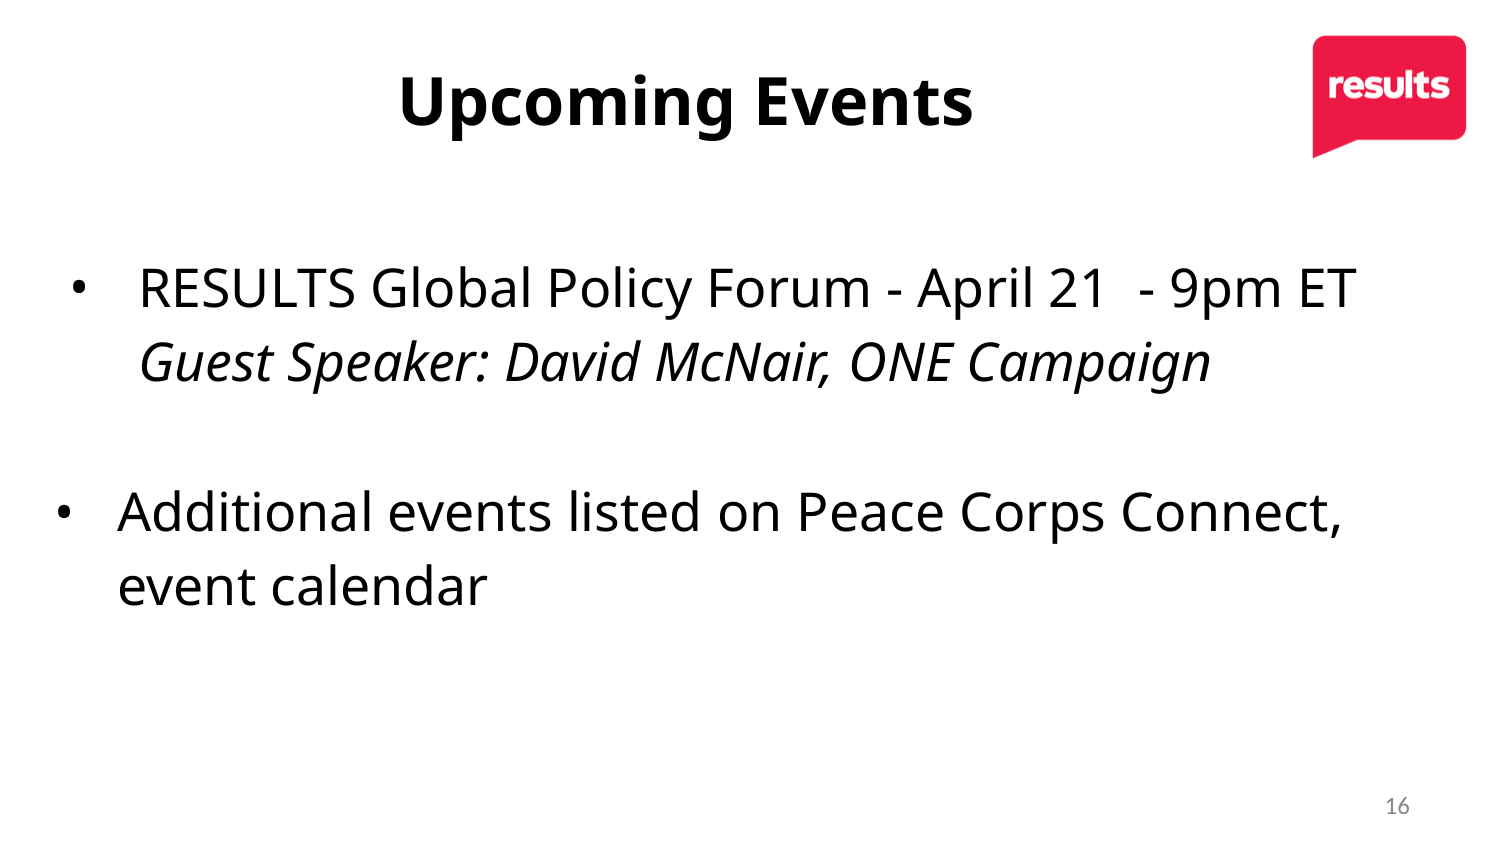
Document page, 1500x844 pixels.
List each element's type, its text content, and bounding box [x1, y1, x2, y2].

slide_number 16 [1074, 782, 1425, 827]
title Upcoming Events [39, 28, 1334, 169]
list RESULTS Global Policy Forum - April 21 - 9pm ET Guest Speaker: David McNair, ONE Campaign Additional events listed on Peace Corps Connect, event calendar [39, 169, 1390, 725]
picture [1289, 13, 1490, 175]
